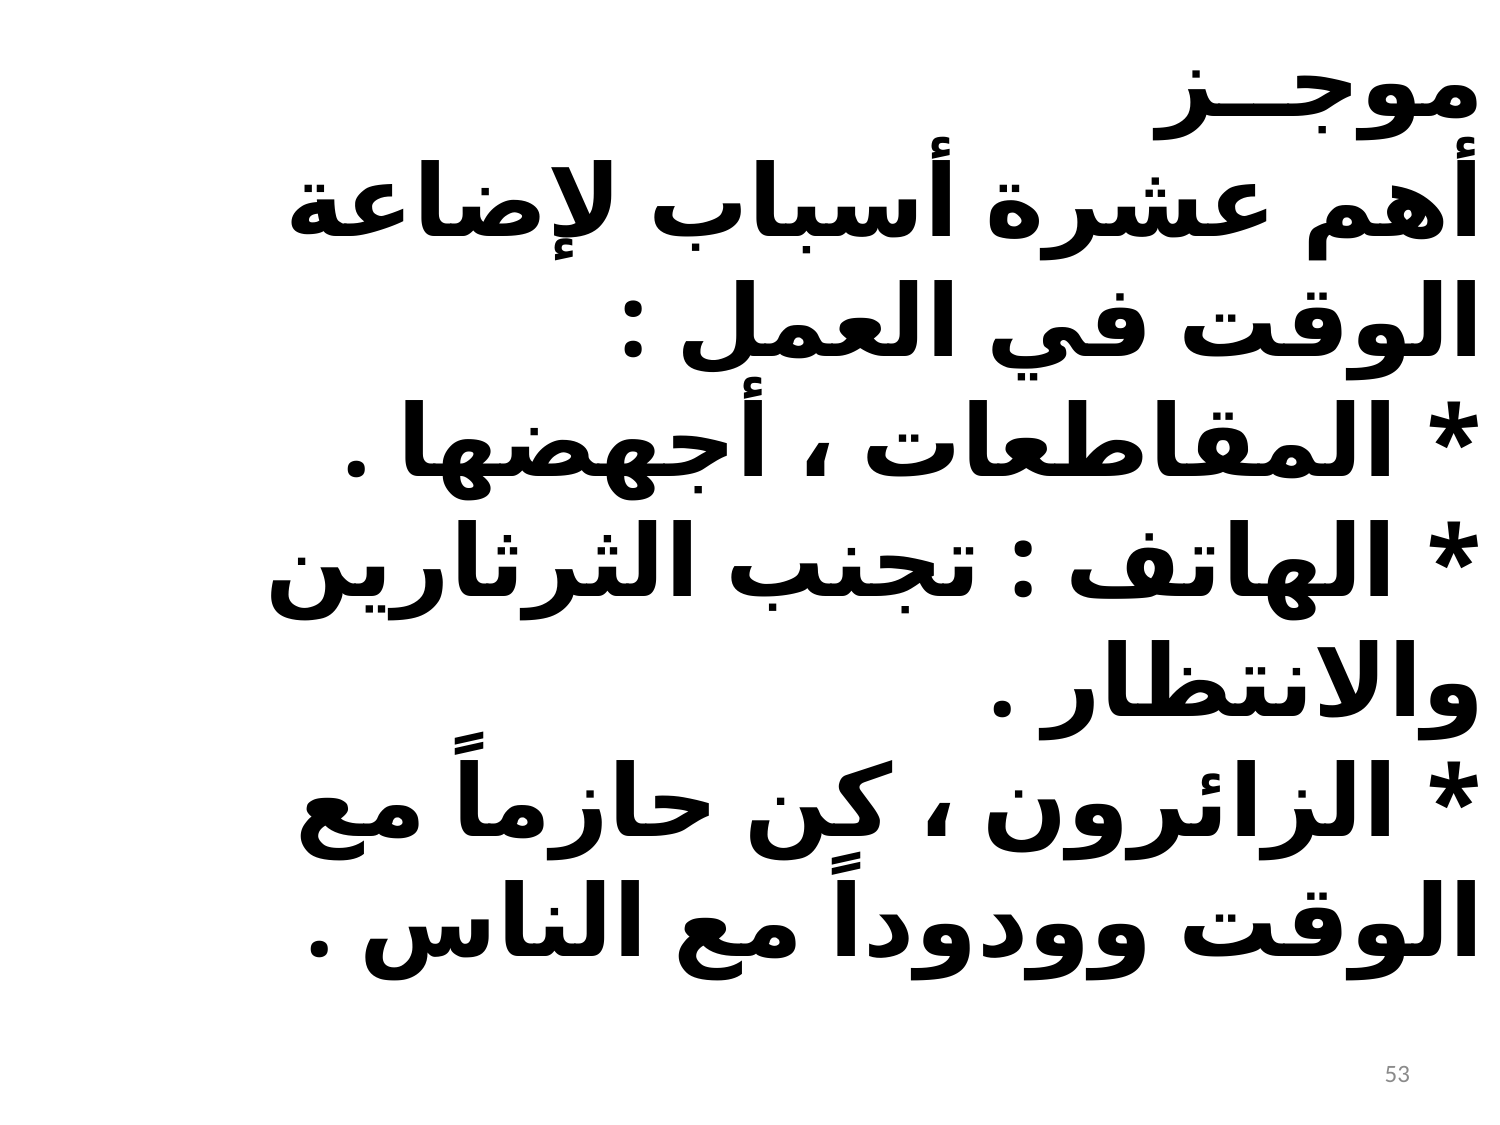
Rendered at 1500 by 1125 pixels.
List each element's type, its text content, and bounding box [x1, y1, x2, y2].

slide_number 53 [1074, 1042, 1425, 1103]
text_box موجــز أهم عشرة أسباب لإضاعة الوقت في العمل : * المقاطعات ، أجهضها . * الهاتف : تجنب الثرثارين والانتظار . * الزائرون ، كن حازماً مع الوقت وودوداً مع الناس . [0, 8, 1500, 984]
